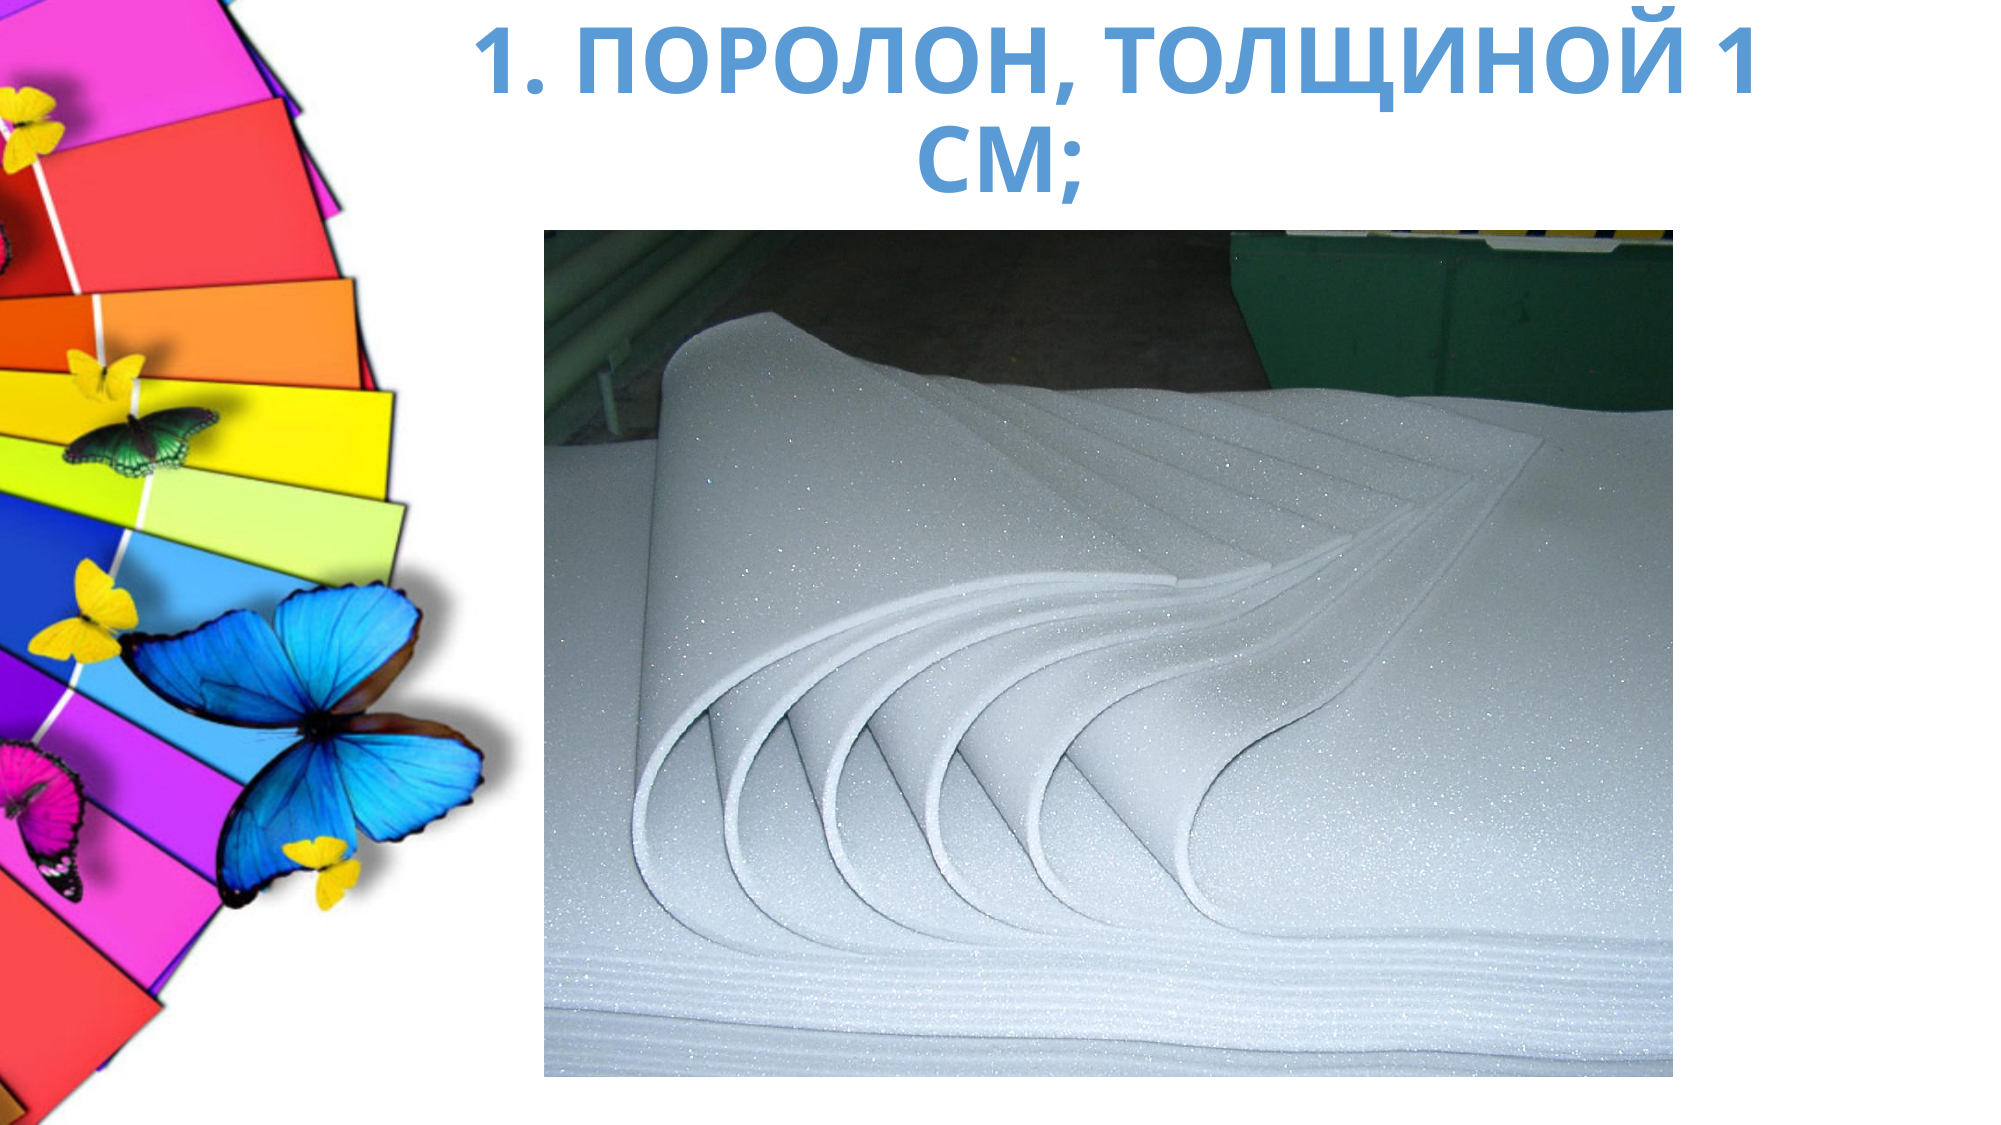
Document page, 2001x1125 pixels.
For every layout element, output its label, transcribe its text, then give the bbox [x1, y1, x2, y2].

title 1. Поролон, толщиной 1 см; [137, 59, 1863, 278]
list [544, 230, 1673, 1077]
picture [0, 0, 2001, 1125]
